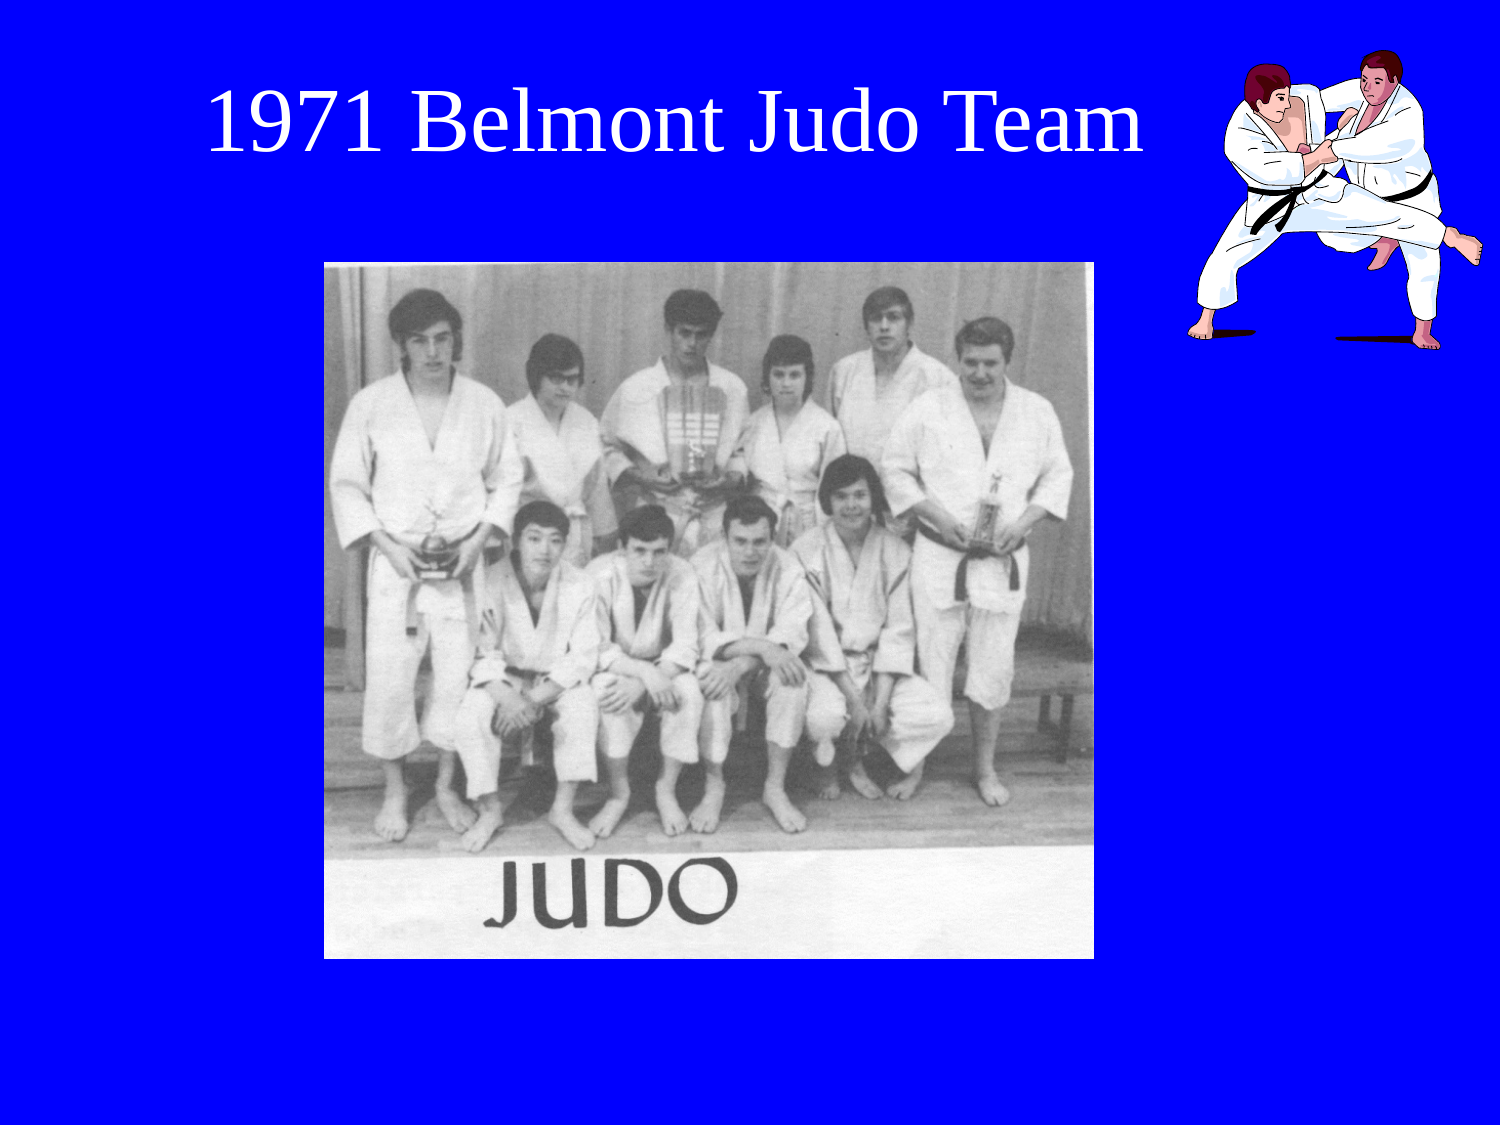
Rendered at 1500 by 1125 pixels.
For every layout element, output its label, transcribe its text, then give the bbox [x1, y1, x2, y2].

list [324, 262, 1094, 960]
picture [1187, 49, 1484, 351]
title 1971 Belmont Judo Team [0, 21, 1350, 209]
